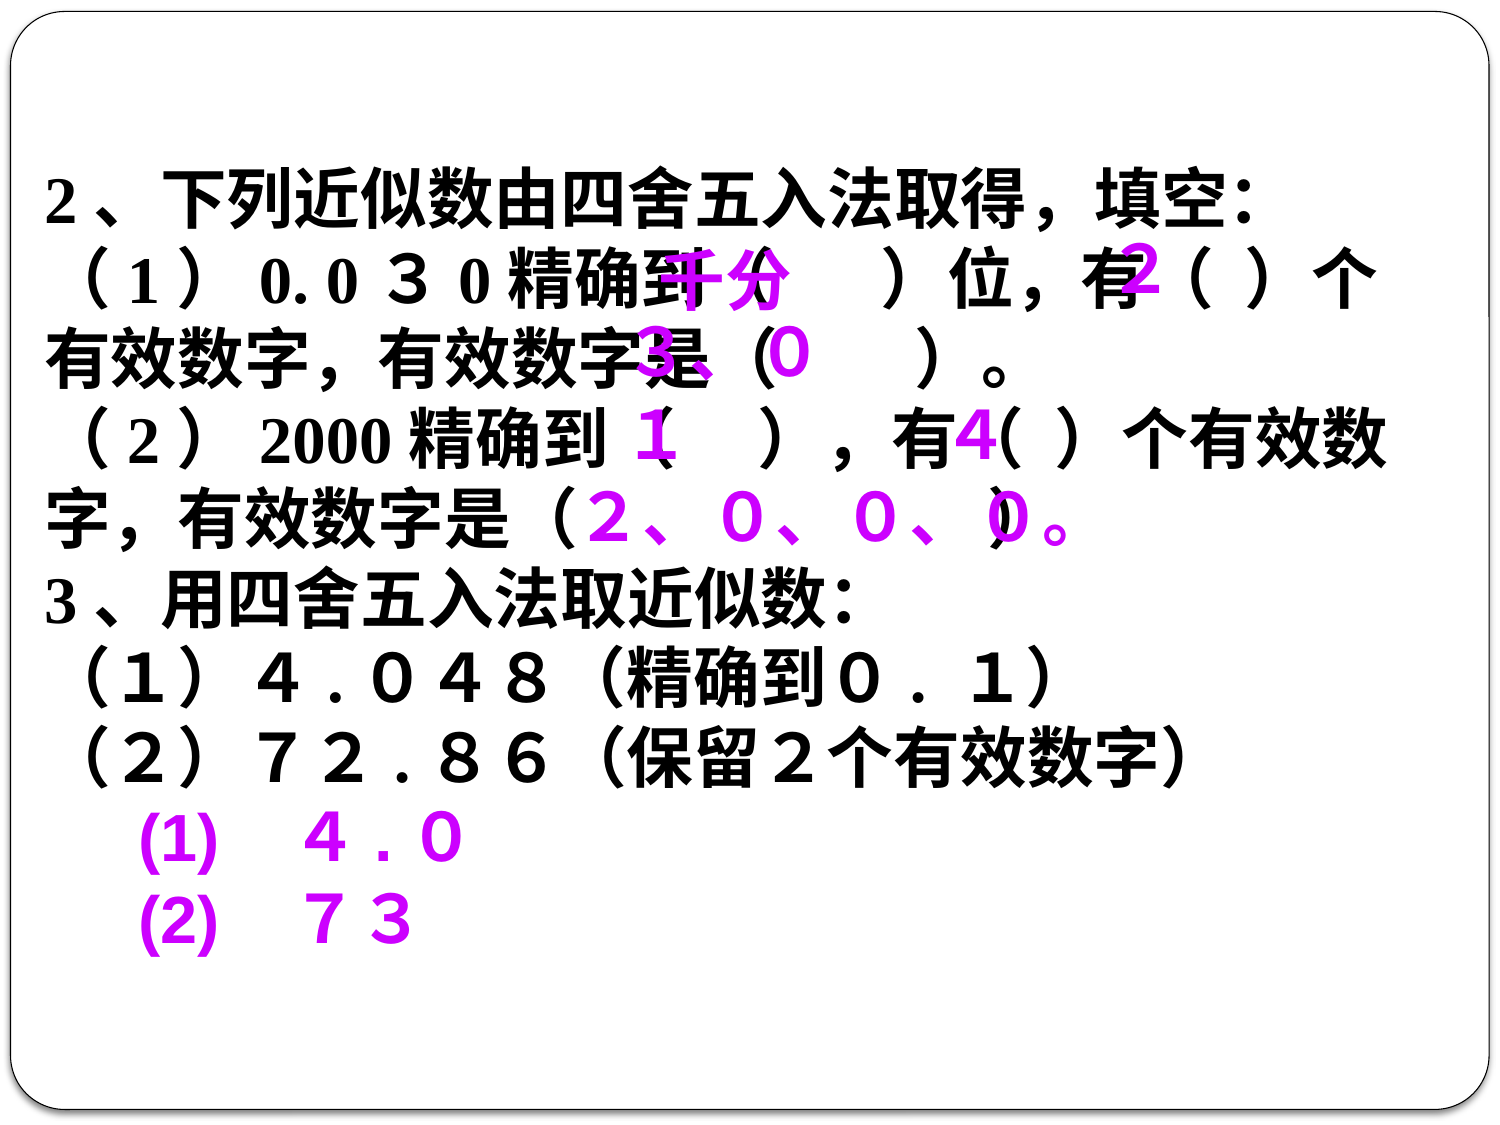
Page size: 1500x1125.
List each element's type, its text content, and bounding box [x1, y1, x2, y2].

text_box ２、０、０、０。 [560, 467, 1258, 563]
text_box ４ [927, 385, 1015, 467]
text_box (1) ４.０ [123, 786, 624, 882]
text_box 千分 [643, 231, 892, 327]
text_box １ [608, 385, 671, 467]
text_box ２ [1092, 219, 1181, 315]
text_box (2) ７３ [123, 869, 587, 965]
text_box ３、０ [608, 302, 880, 398]
text_box 2、下列近似数由四舍五入法取得，填空： （1）0. 0３0精确到（ ）位，有（ ）个有效数字，有效数字是（ ）。 （2）2000精确到（ ），有（ ）个有效数字，有效数字是（ ） 3、用四舍五入法取近似数： （１）４.０４８（精确到０. １） （２）７２.８６（保留２个有效数字） [29, 149, 1459, 964]
